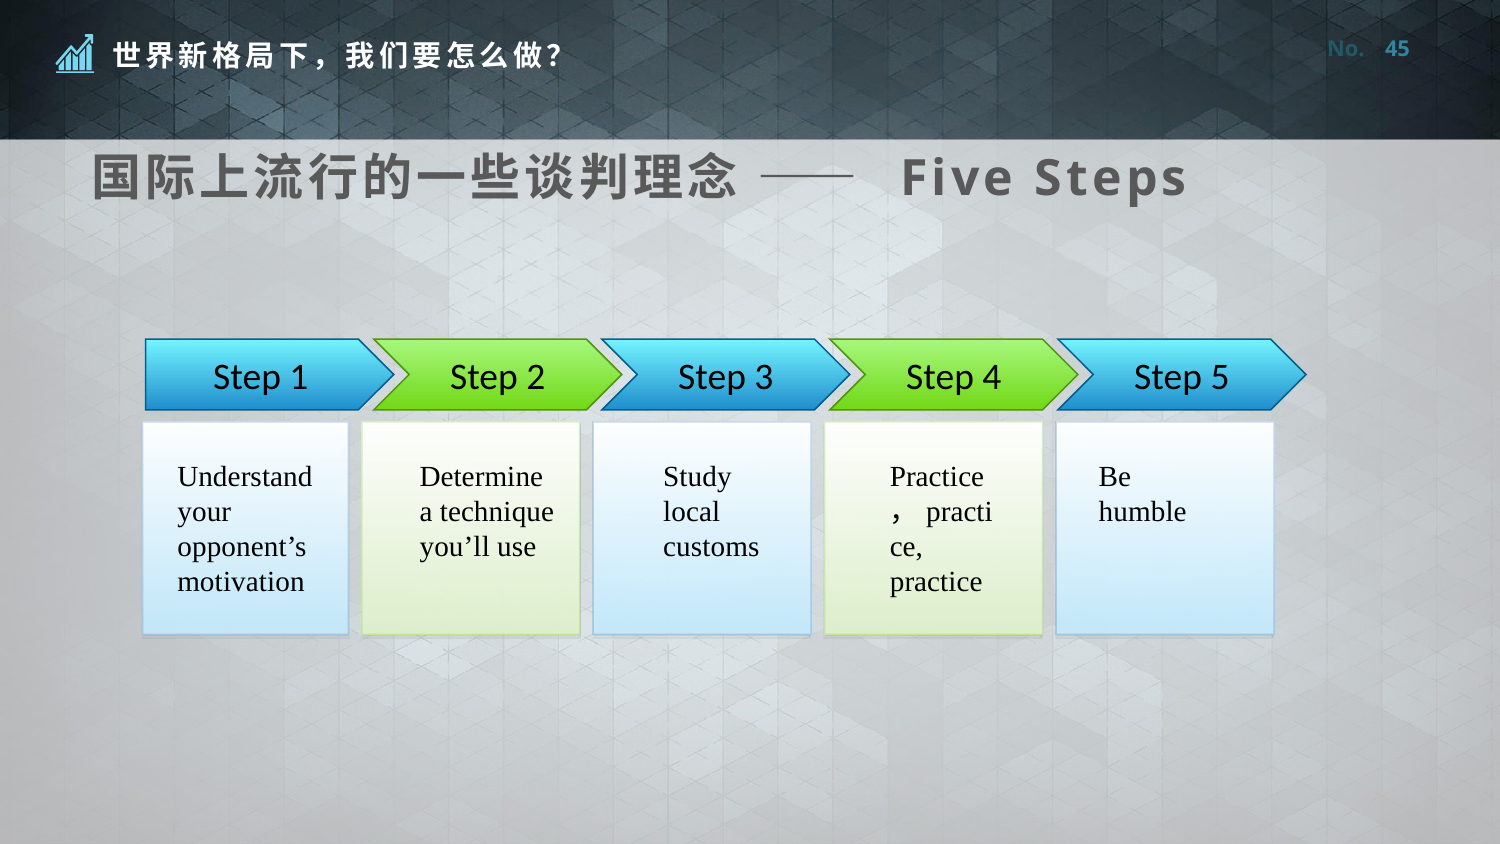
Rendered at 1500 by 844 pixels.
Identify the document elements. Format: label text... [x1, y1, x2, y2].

text_box Step 5 [1057, 339, 1306, 410]
picture [0, 0, 1500, 844]
text_box Step 4 [829, 339, 1078, 410]
text_box [361, 421, 580, 635]
text_box Understand your opponent’s motivation [162, 449, 332, 605]
slide_number 45 [1332, 35, 1425, 63]
text_box Step 3 [601, 339, 850, 410]
text_box [593, 421, 812, 635]
text_box [824, 421, 1043, 635]
text_box Practice，practice, practice [875, 449, 1011, 605]
text_box 国际上流行的一些谈判理念 —— Five Steps [76, 138, 1353, 214]
text_box [142, 421, 349, 635]
text_box [1056, 421, 1275, 635]
text_box Step 1 [145, 339, 394, 410]
text_box Be humble [1083, 449, 1238, 535]
text_box Study local customs [648, 449, 803, 570]
text_box Determine a technique you’ll use [404, 449, 576, 570]
text_box Step 2 [373, 339, 622, 410]
